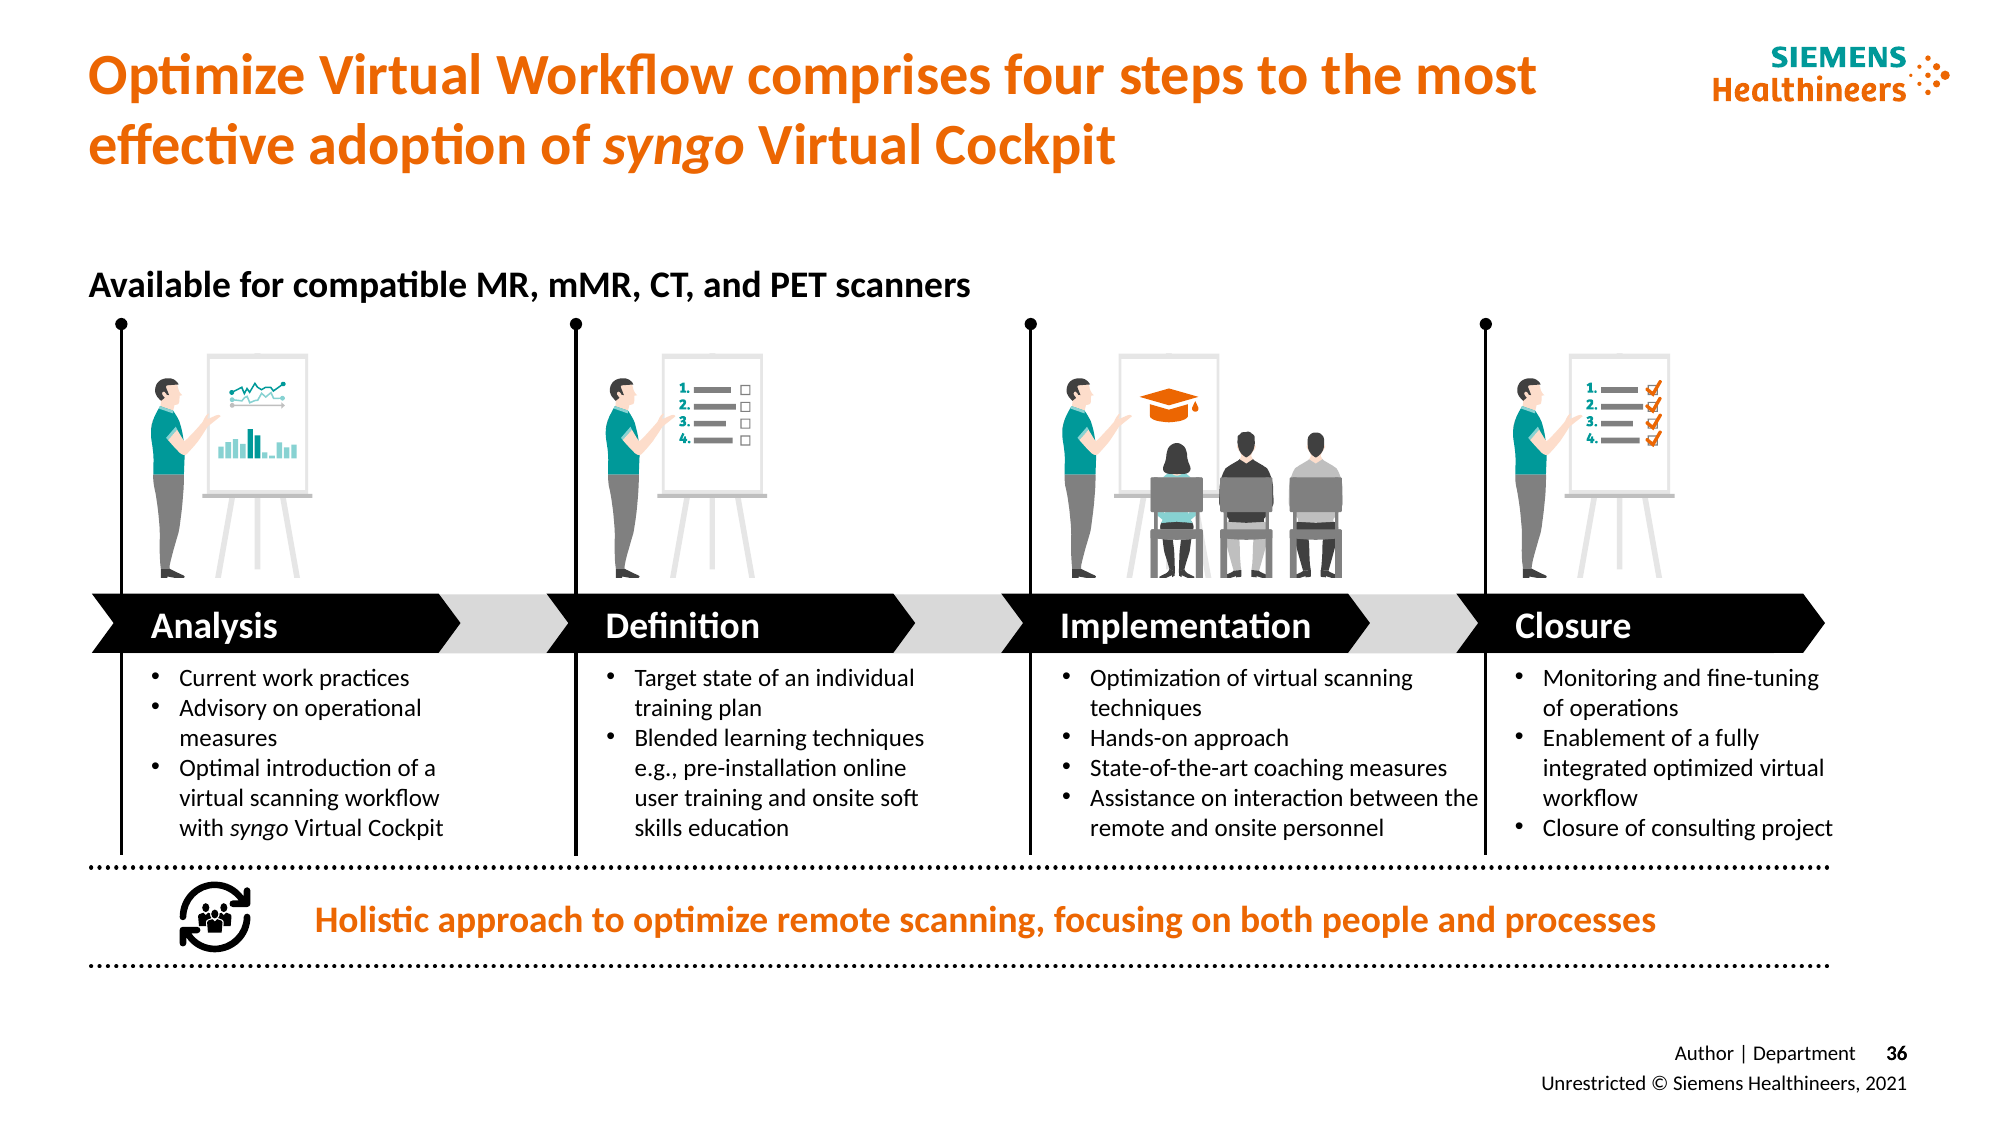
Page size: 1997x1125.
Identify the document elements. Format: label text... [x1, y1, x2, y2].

text_box Author | Department [1321, 1040, 1856, 1064]
text_box Target state of an individual training plan Blended learning techniques e.g., pre-installation online user training and onsite soft skills education [581, 664, 947, 853]
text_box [1512, 353, 1675, 579]
text_box 36 [1861, 1040, 1908, 1064]
text_box [581, 340, 897, 580]
text_box Available for compatible MR, mMR, CT, and PET scanners [88, 259, 1914, 312]
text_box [91, 593, 1826, 654]
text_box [150, 353, 313, 579]
title Optimize Virtual Workflow comprises four steps to the most effective adoption of syngo Virtual Cockpit [88, 36, 1600, 173]
text_box Monitoring and fine-tuning of operations Enablement of a fully integrated optimized virtual workflow Closure of consulting project [1490, 649, 1851, 853]
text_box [179, 881, 251, 953]
text_box Current work practices Advisory on operational measures Optimal introduction of a virtual scanning workflow with syngo Virtual Cockpit [126, 664, 494, 853]
text_box [1036, 340, 1352, 580]
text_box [605, 353, 768, 579]
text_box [1062, 353, 1344, 579]
text_box [126, 340, 442, 580]
text_box Optimization of virtual scanning techniques Hands-on approach State-of-the-art coaching measures Assistance on interaction between the remote and onsite personnel [1036, 664, 1481, 853]
text_box Holistic approach to optimize remote scanning, focusing on both people and processes [120, 869, 1853, 966]
